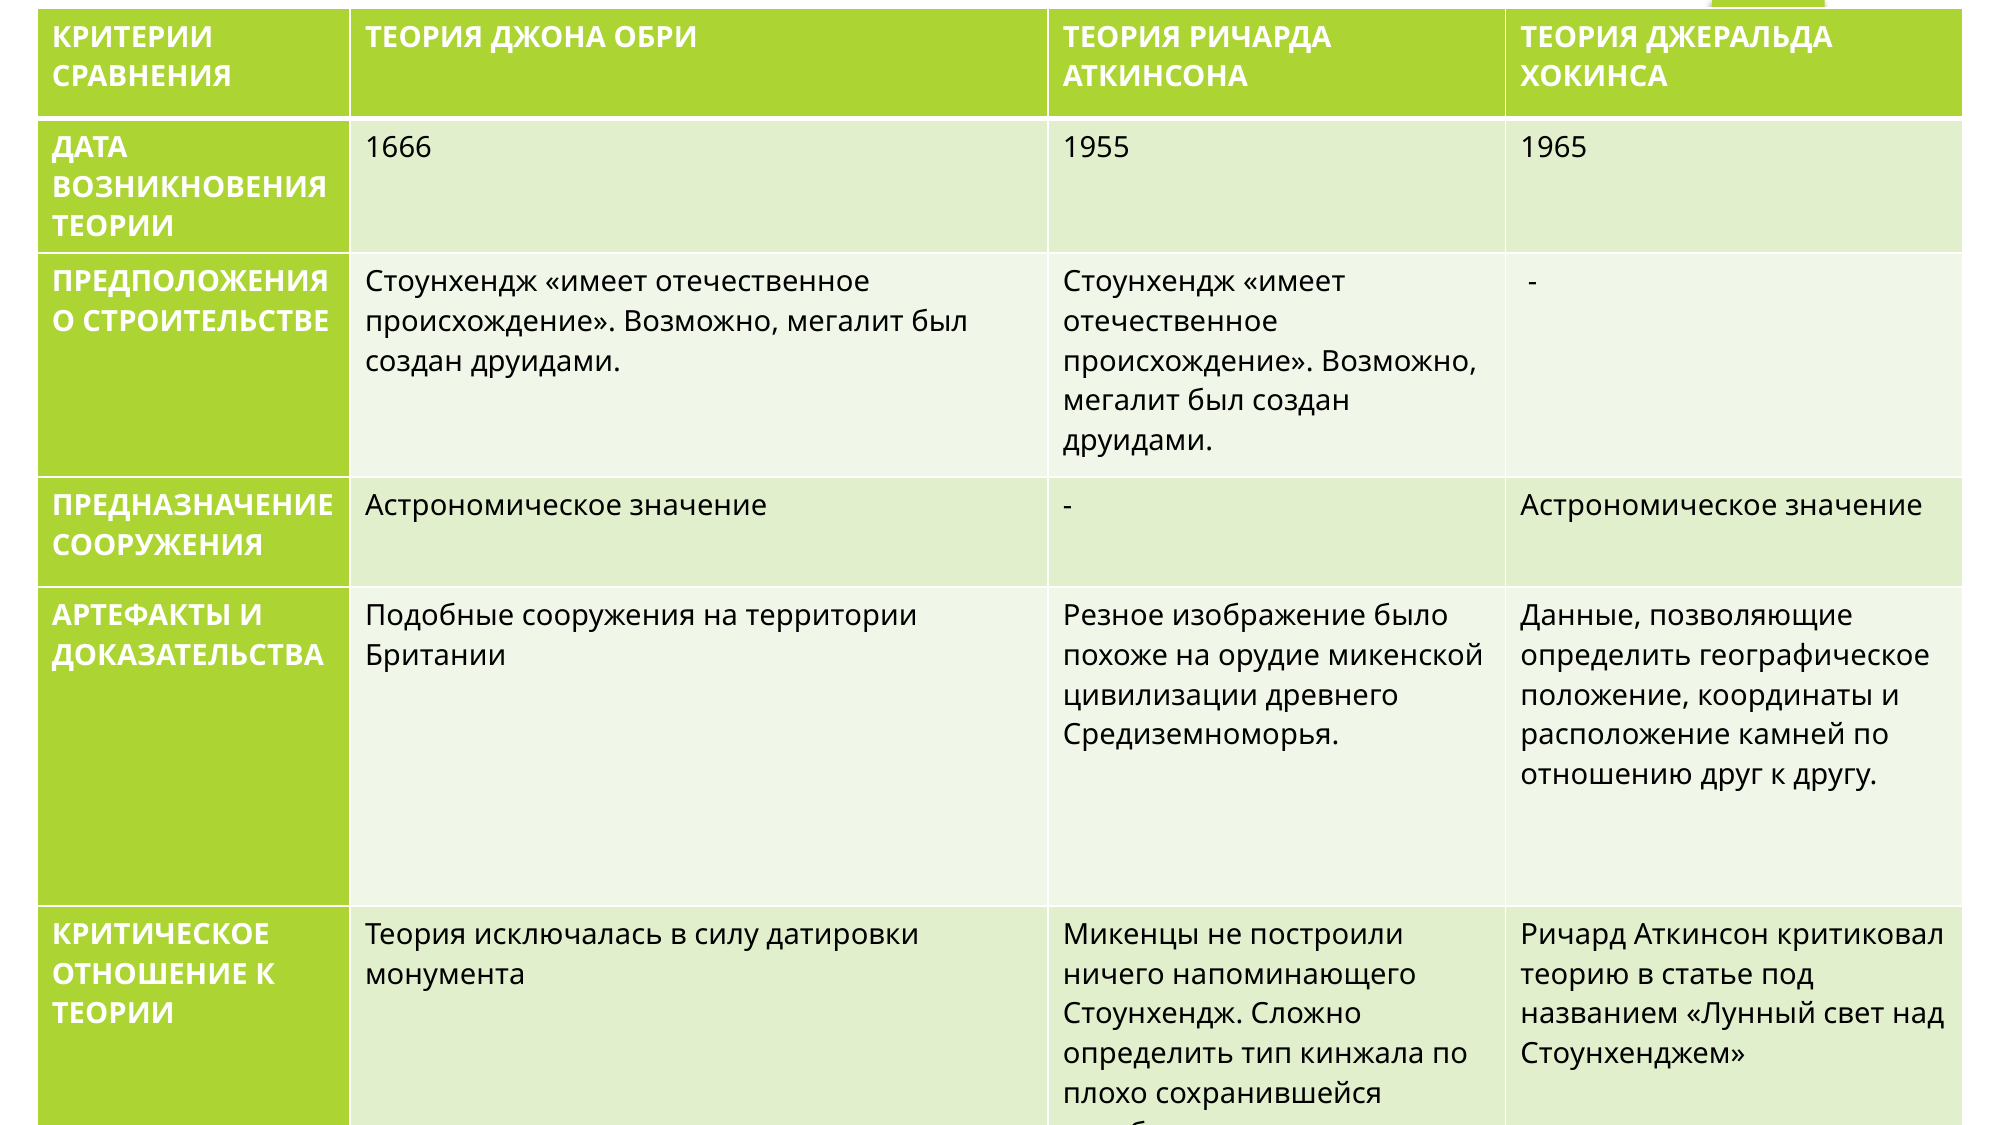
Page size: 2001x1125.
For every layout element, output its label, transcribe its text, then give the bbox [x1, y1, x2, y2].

table_cell 1666 [351, 121, 1047, 252]
table_cell Резное изображение было похоже на орудие микенской цивилизации древнего Средиземноморья. [1049, 588, 1505, 905]
table_cell АРТЕФАКТЫ И ДОКАЗАТЕЛЬСТВА [38, 588, 349, 905]
table_header ТЕОРИЯ РИЧАРДА АТКИНСОНА [1049, 9, 1505, 116]
table_cell Ричард Аткинсон критиковал теорию в статье под названием «Лунный свет над Стоунхенджем» [1506, 907, 1962, 1125]
table_cell ДАТА ВОЗНИКНОВЕНИЯ ТЕОРИИ [38, 121, 349, 252]
table_cell Подобные сооружения на территории Британии [351, 588, 1047, 905]
table_cell ПРЕДНАЗНАЧЕНИЕ СООРУЖЕНИЯ [38, 478, 349, 586]
table_cell - [1506, 254, 1962, 476]
table_cell Астрономическое значение [1506, 478, 1962, 586]
table_cell КРИТИЧЕСКОЕ ОТНОШЕНИЕ К ТЕОРИИ [38, 907, 349, 1125]
table_cell Астрономическое значение [351, 478, 1047, 586]
table_cell Теория исключалась в силу датировки монумента [351, 907, 1047, 1125]
table_cell Данные, позволяющие определить географическое положение, координаты и расположение камней по отношению друг к другу. [1506, 588, 1962, 905]
table_header ТЕОРИЯ ДЖЕРАЛЬДА ХОКИНСА [1506, 9, 1962, 116]
table_header ТЕОРИЯ ДЖОНА ОБРИ [351, 9, 1047, 116]
table_cell 1965 [1506, 121, 1962, 252]
table_cell Микенцы не построили ничего напоминающего Стоунхендж. Сложно определить тип кинжала по плохо сохранившейся резьбе. [1049, 907, 1505, 1125]
table_cell Стоунхендж «имеет отечественное происхождение». Возможно, мегалит был создан друидами. [351, 254, 1047, 476]
table_cell Стоунхендж «имеет отечественное происхождение». Возможно, мегалит был создан друидами. [1049, 254, 1505, 476]
table_cell - [1049, 478, 1505, 586]
table_header КРИТЕРИИ СРАВНЕНИЯ [38, 9, 349, 116]
table_cell ПРЕДПОЛОЖЕНИЯ О СТРОИТЕЛЬСТВЕ [38, 254, 349, 476]
table_cell 1955 [1049, 121, 1505, 252]
